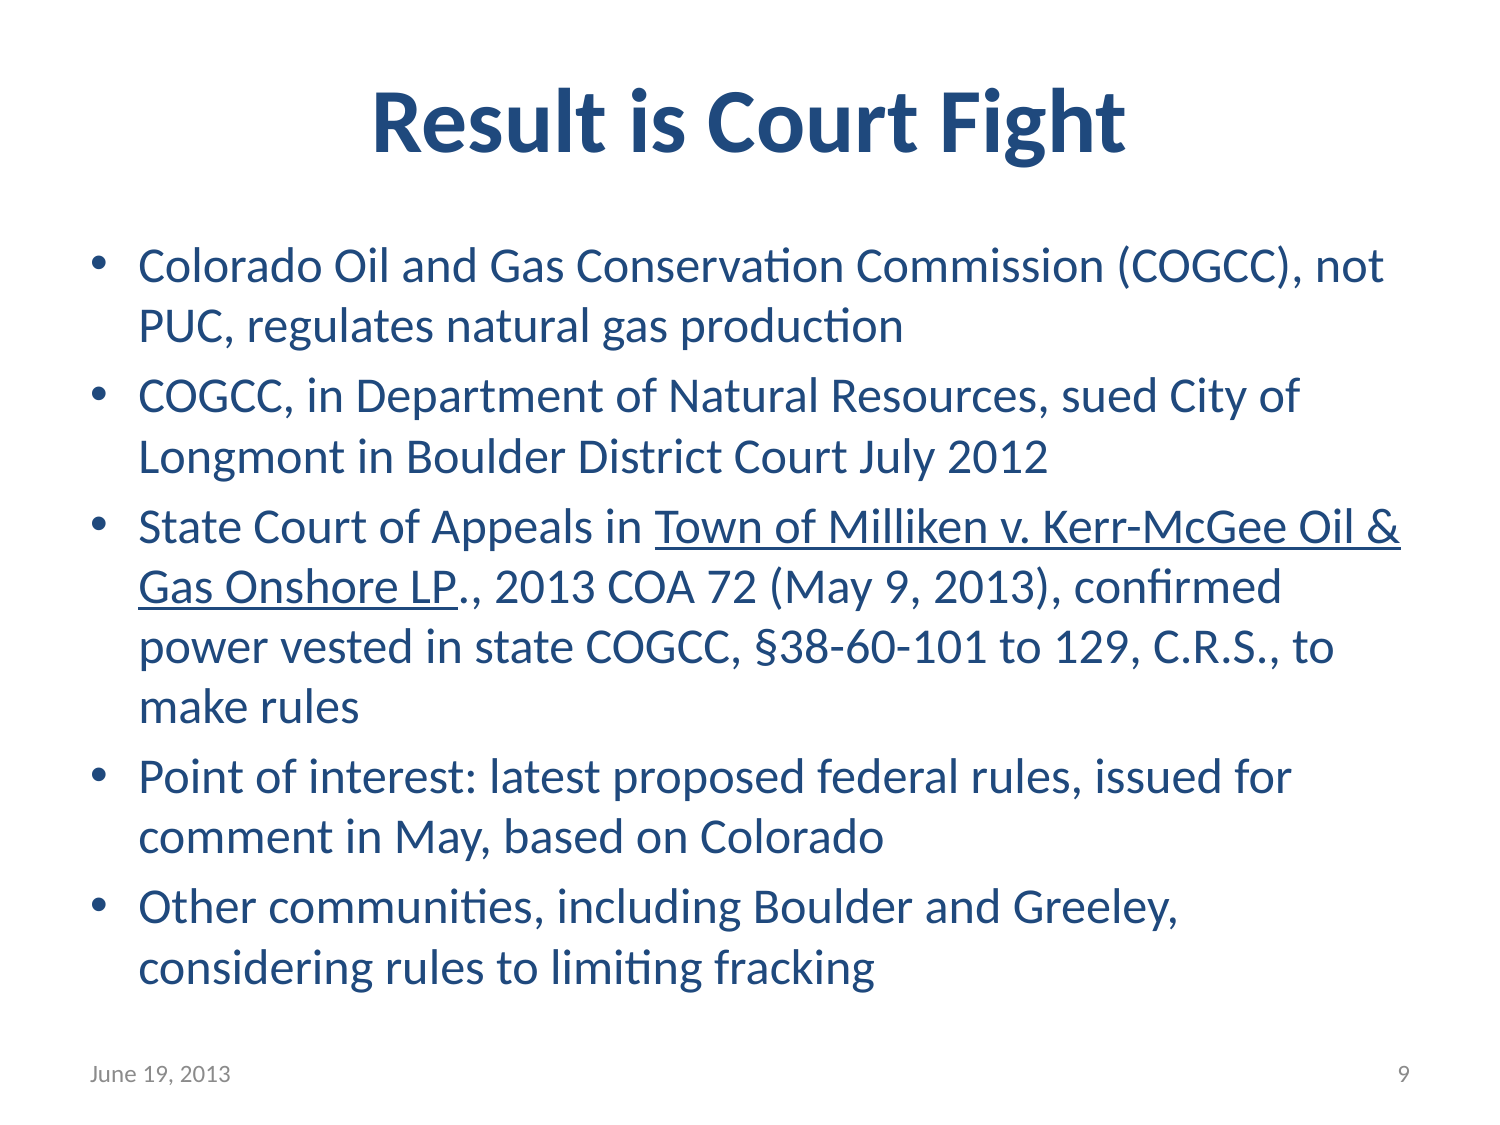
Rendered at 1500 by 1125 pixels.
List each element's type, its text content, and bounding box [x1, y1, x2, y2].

title Result is Court Fight [74, 0, 1426, 224]
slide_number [75, 1042, 425, 1103]
list Colorado Oil and Gas Conservation Commission (COGCC), not PUC, regulates natural gas production COGCC, in Department of Natural Resources, sued City of Longmont in Boulder District Court July 2012 State Court of Appeals in Town of Milliken v. Kerr-McGee Oil & Gas Onshore LP., 2013 COA 72 (May 9, 2013), confirmed power vested in state COGCC, §38-60-101 to 129, C.R.S., to make rules Point of interest: latest proposed federal rules, issued for comment in May, based on Colorado Other communities, including Boulder and Greeley, considering rules to limiting fracking [74, 224, 1426, 1006]
slide_number 9 [1074, 1042, 1425, 1103]
